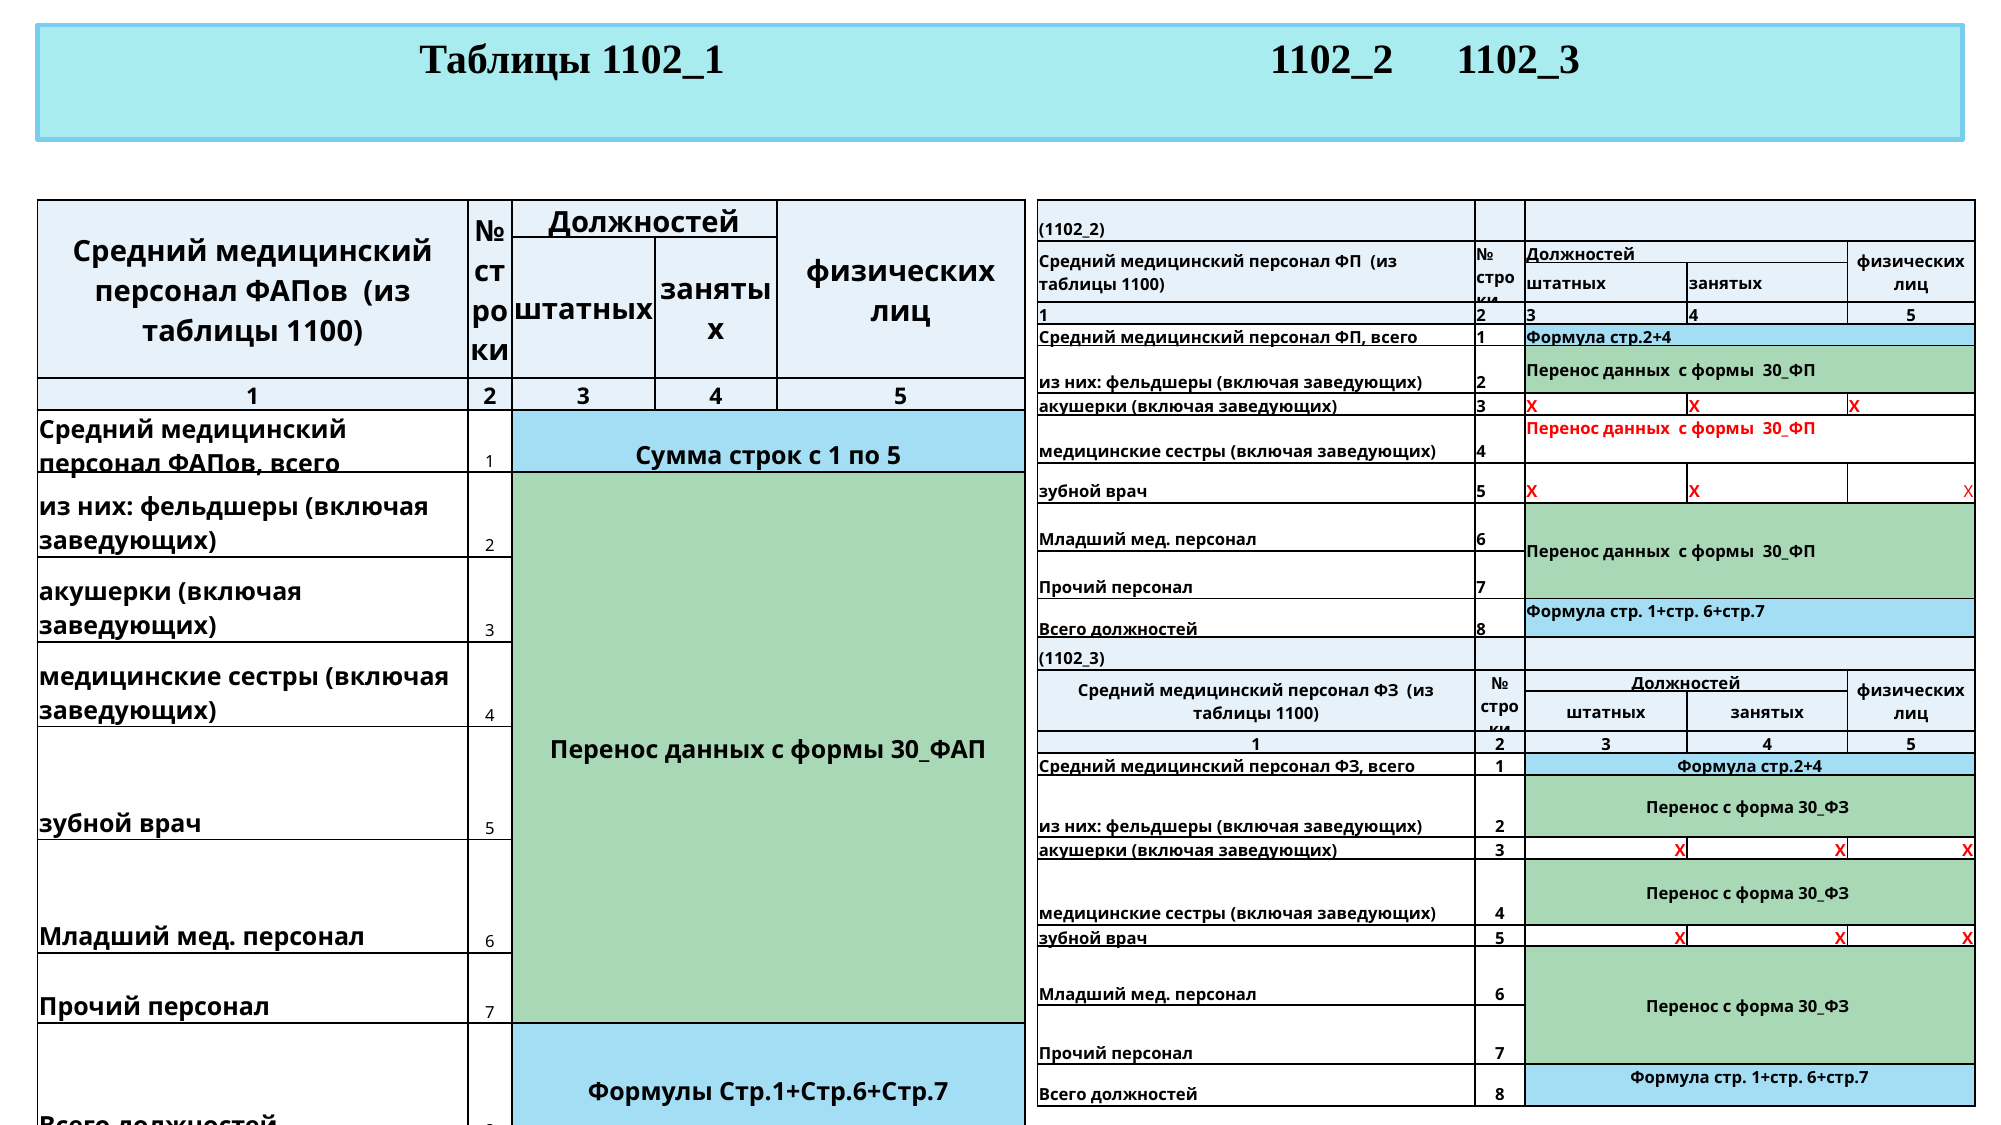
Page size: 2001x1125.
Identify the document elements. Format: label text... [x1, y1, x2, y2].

table_cell Х [1688, 926, 1847, 945]
table_header Должностей [513, 201, 776, 236]
table_cell 8 [1476, 599, 1524, 636]
table_cell зубной врач [1038, 464, 1474, 502]
table_header физических лиц [778, 201, 1024, 377]
table_cell Х [1526, 838, 1686, 858]
table_header (1102_3) [1038, 638, 1474, 669]
table_cell 1 [1476, 325, 1524, 345]
table_cell Средний медицинский персонал ФП (из таблицы 1100) [1038, 242, 1474, 301]
table_cell Х [1526, 926, 1686, 945]
table_cell 5 [1476, 464, 1524, 502]
table_cell 2 [1476, 732, 1524, 752]
table_cell занятых [656, 238, 776, 377]
table_cell Перенос данных с формы 30_ФАП [513, 473, 1024, 1022]
text_box Таблицы 1102_1 1102_2 1102_3 [37, 24, 1963, 140]
table_cell Младший мед. персонал [1038, 504, 1474, 550]
table_cell Х [1848, 464, 1974, 502]
table_cell 1 [1038, 732, 1474, 752]
table_cell Формулы Стр.1+Стр.6+Стр.7 [513, 1024, 1024, 1125]
table_cell 7 [469, 954, 511, 1022]
table_cell Х [1526, 394, 1686, 414]
table_cell Перенос с форма 30_ФЗ [1526, 947, 1974, 1063]
table_cell 7 [1476, 1006, 1524, 1063]
table_cell физических лиц [1848, 671, 1974, 730]
table_cell зубной врач [38, 727, 467, 839]
table_cell Х [1848, 838, 1974, 858]
table_cell 5 [1848, 303, 1974, 323]
table_cell № строки [1476, 242, 1524, 301]
table_cell Средний медицинский персонал ФЗ, всего [1038, 754, 1474, 774]
table_cell 4 [1476, 860, 1524, 924]
table_cell 2 [1476, 346, 1524, 392]
table_header № строки [469, 201, 511, 377]
table_cell медицинские сестры (включая заведующих) [1038, 860, 1474, 924]
table_header (1102_2) [1038, 201, 1474, 240]
table_header [1476, 201, 1524, 240]
table_cell 2 [1476, 303, 1524, 323]
table_cell 6 [1476, 947, 1524, 1004]
table_cell Х [1688, 838, 1847, 858]
table_cell из них: фельдшеры (включая заведующих) [1038, 776, 1474, 836]
table_cell 5 [1476, 926, 1524, 945]
table_cell штатных [513, 238, 654, 377]
table_cell Х [1688, 464, 1847, 502]
table_cell акушерки (включая заведующих) [38, 558, 467, 641]
table_cell 1 [469, 411, 511, 471]
table_cell Должностей [1526, 671, 1847, 690]
table_cell Формула стр. 1+стр. 6+стр.7 [1526, 1065, 1974, 1105]
table_cell 3 [1476, 838, 1524, 858]
table_cell Младший мед. персонал [38, 840, 467, 952]
table_cell Должностей [1526, 242, 1847, 262]
table_cell Всего должностей [1038, 599, 1474, 636]
table_cell 2 [1476, 776, 1524, 836]
table_cell Прочий персонал [38, 954, 467, 1022]
table_cell Формула стр.2+4 [1526, 325, 1974, 345]
table_cell акушерки (включая заведующих) [1038, 838, 1474, 858]
table_header [1526, 638, 1974, 669]
table_cell занятых [1688, 263, 1847, 301]
table_cell 1 [38, 379, 467, 409]
table_cell 4 [1688, 732, 1847, 752]
table_cell Прочий персонал [1038, 1006, 1474, 1063]
table_cell 1 [1038, 303, 1474, 323]
table_cell 7 [1476, 552, 1524, 598]
table_cell из них: фельдшеры (включая заведующих) [38, 473, 467, 556]
table_cell физических лиц [1848, 242, 1974, 301]
table_cell Всего должностей [1038, 1065, 1474, 1105]
table_cell Перенос с форма 30_ФЗ [1526, 776, 1974, 836]
table_cell акушерки (включая заведующих) [1038, 394, 1474, 414]
table_cell Перенос с форма 30_ФЗ [1526, 860, 1974, 924]
table_cell Всего должностей [38, 1024, 467, 1125]
table_header [1476, 638, 1524, 669]
table_cell Х [1688, 394, 1847, 414]
table_cell 2 [469, 379, 511, 409]
table_cell Х [1526, 464, 1686, 502]
table_cell занятых [1688, 692, 1847, 730]
table_cell 1 [1476, 754, 1524, 774]
table_cell зубной врач [1038, 926, 1474, 945]
table_cell Средний медицинский персонал ФАПов, всего [38, 411, 467, 471]
table_cell 4 [1476, 416, 1524, 462]
table_header [1526, 201, 1974, 240]
table_cell штатных [1526, 263, 1686, 301]
table_header Средний медицинский персонал ФАПов (из таблицы 1100) [38, 201, 467, 377]
table_cell 3 [469, 558, 511, 641]
table_cell Средний медицинский персонал ФЗ (из таблицы 1100) [1038, 671, 1474, 730]
table_cell 3 [513, 379, 654, 409]
table_cell № строки [1476, 671, 1524, 730]
table_cell 8 [469, 1024, 511, 1125]
table_cell 6 [469, 840, 511, 952]
table_cell Средний медицинский персонал ФП, всего [1038, 325, 1474, 345]
table_cell 6 [1476, 504, 1524, 550]
table_cell из них: фельдшеры (включая заведующих) [1038, 346, 1474, 392]
table_cell 4 [1688, 303, 1847, 323]
table_cell 5 [1848, 732, 1974, 752]
table_cell Перенос данных с формы 30_ФП [1526, 346, 1974, 392]
table_cell Х [1848, 926, 1974, 945]
table_cell 5 [778, 379, 1024, 409]
table_cell Младший мед. персонал [1038, 947, 1474, 1004]
table_cell штатных [1526, 692, 1686, 730]
table_cell 2 [469, 473, 511, 556]
table_cell Сумма строк с 1 по 5 [513, 411, 1024, 471]
table_cell 3 [1526, 732, 1686, 752]
table_cell Перенос данных с формы 30_ФП [1526, 416, 1974, 462]
table_cell Перенос данных с формы 30_ФП [1526, 504, 1974, 598]
table_cell медицинские сестры (включая заведующих) [38, 643, 467, 726]
table_cell Формула стр.2+4 [1526, 754, 1974, 774]
table_cell 5 [469, 727, 511, 839]
table_cell 3 [1526, 303, 1686, 323]
table_cell Х [1848, 394, 1974, 414]
table_cell 4 [469, 643, 511, 726]
table_cell Прочий персонал [1038, 552, 1474, 598]
table_cell 4 [656, 379, 776, 409]
table_cell Формула стр. 1+стр. 6+стр.7 [1526, 599, 1974, 636]
table_cell медицинские сестры (включая заведующих) [1038, 416, 1474, 462]
table_cell 8 [1476, 1065, 1524, 1105]
table_cell 3 [1476, 394, 1524, 414]
